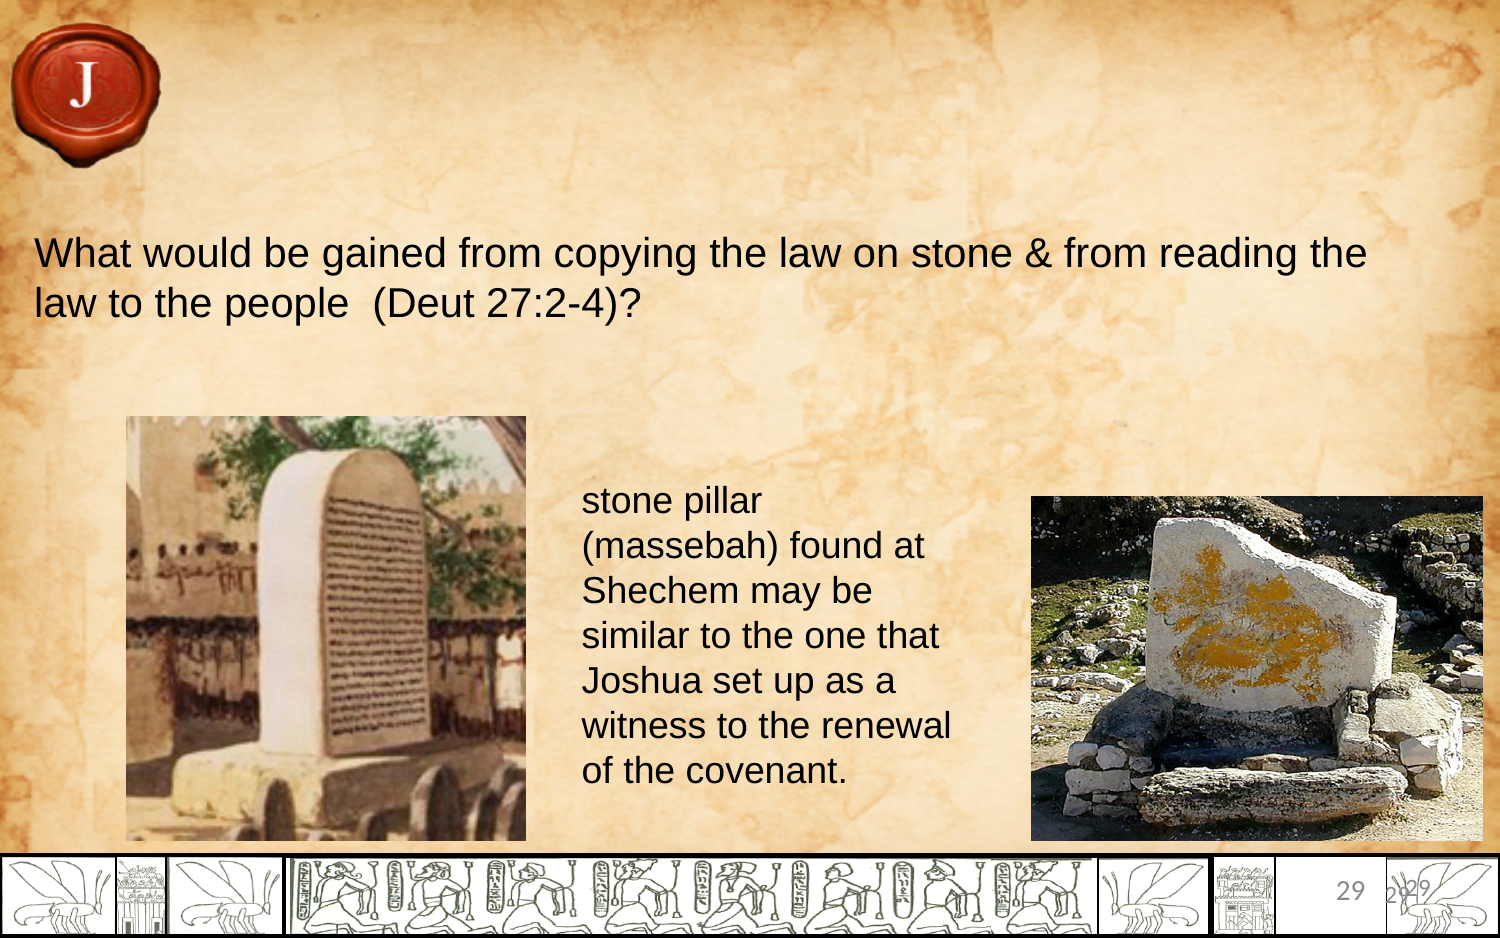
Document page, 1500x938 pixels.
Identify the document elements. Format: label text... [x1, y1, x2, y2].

picture [1214, 857, 1274, 868]
picture [117, 857, 165, 934]
picture [167, 857, 282, 934]
picture [1387, 857, 1498, 934]
picture [290, 858, 1092, 934]
picture [1099, 858, 1208, 868]
picture [2, 857, 115, 934]
picture [1099, 919, 1208, 934]
text_box stone pillar (massebah) found at Shechem may be similar to the one that Joshua set up as a witness to the renewal of the covenant. [566, 468, 974, 799]
picture [1214, 919, 1274, 934]
text_box What would be gained from copying the law on stone & from reading the law to the people (Deut 27:2-4)? [19, 217, 1430, 333]
slide_number 29 [1074, 868, 1425, 919]
picture [0, 0, 1500, 853]
